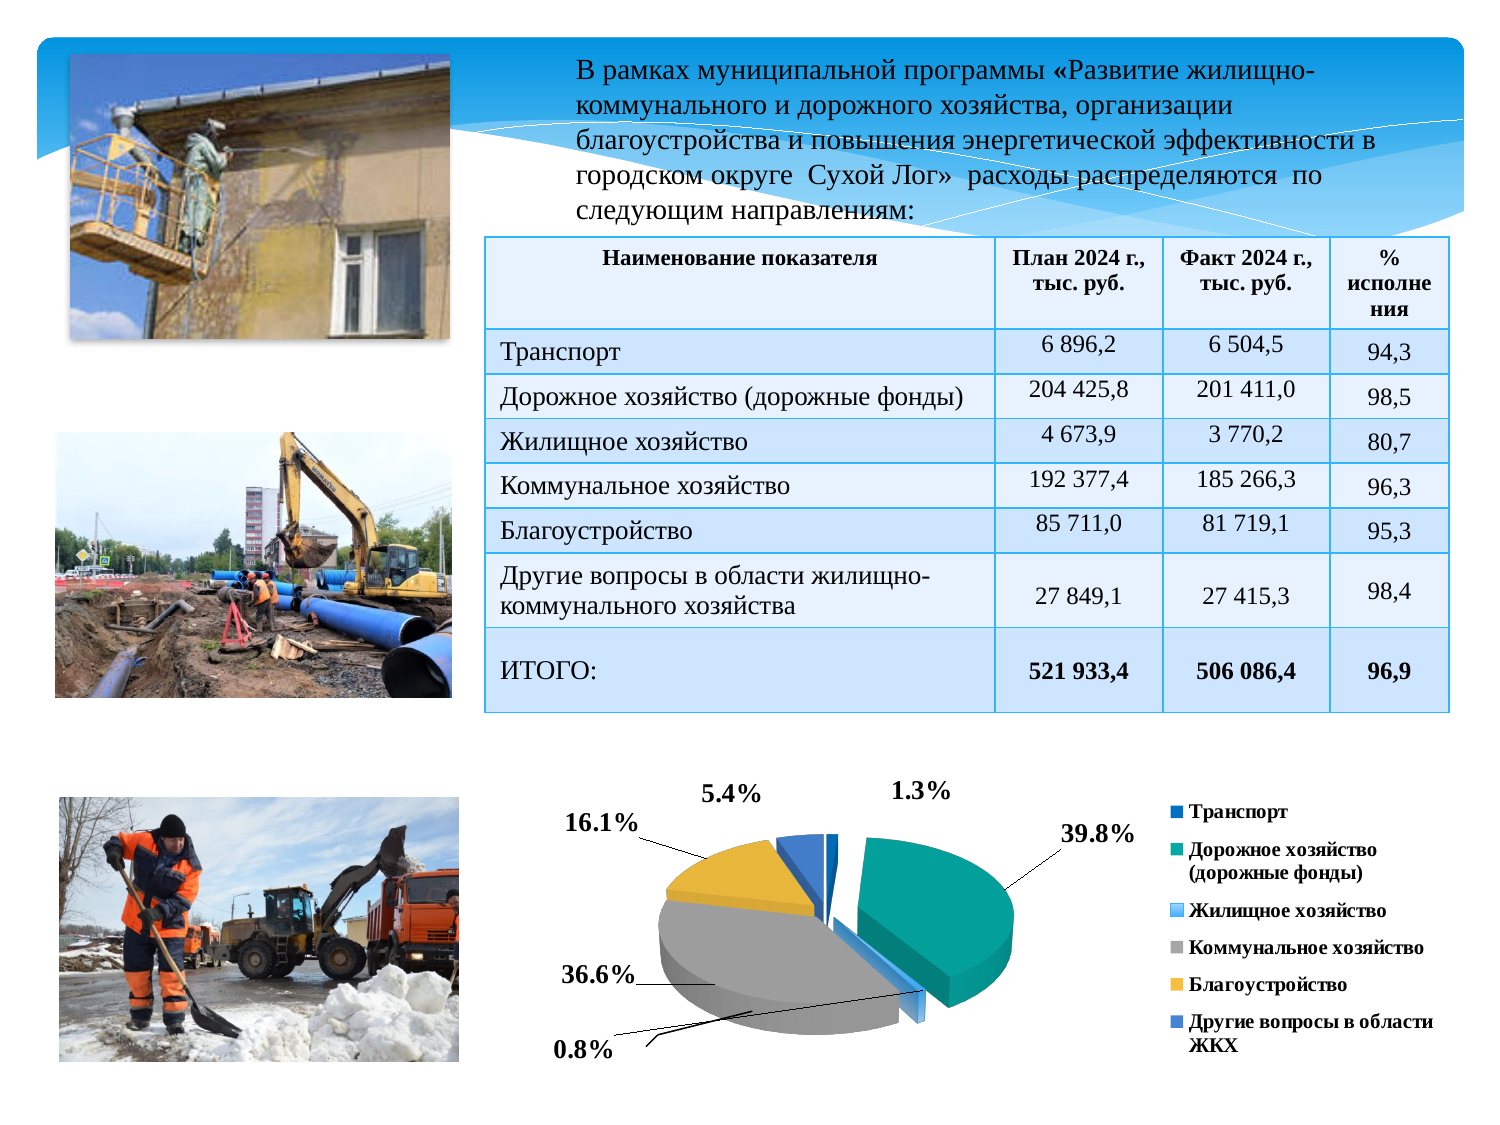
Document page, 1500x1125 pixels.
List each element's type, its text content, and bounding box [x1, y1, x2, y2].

table_cell 96,3 [1331, 464, 1448, 507]
chart [494, 763, 1450, 1085]
table_header % исполнения [1331, 238, 1448, 328]
table_cell Другие вопросы в области жилищно-коммунального хозяйства [486, 554, 994, 627]
table_cell 27 415,3 [1164, 554, 1329, 627]
table_cell 80,7 [1331, 419, 1448, 462]
table_header Наименование показателя [486, 238, 994, 328]
table_cell ИТОГО: [486, 628, 994, 712]
table_header Факт 2024 г., тыс. руб. [1164, 238, 1329, 328]
table_cell 521 933,4 [996, 628, 1162, 712]
table_cell 506 086,4 [1164, 628, 1329, 712]
picture [59, 796, 459, 1062]
picture [70, 55, 450, 339]
table_cell 192 377,4 [996, 464, 1162, 507]
table_cell 98,4 [1331, 554, 1448, 627]
table_cell 96,9 [1331, 628, 1448, 712]
table_header План 2024 г., тыс. руб. [996, 238, 1162, 328]
table_cell 98,5 [1331, 375, 1448, 418]
table_cell 27 849,1 [996, 554, 1162, 627]
table_cell 6 896,2 [996, 330, 1162, 373]
table_cell 94,3 [1331, 330, 1448, 373]
text_box В рамках муниципальной программы «Развитие жилищно-коммунального и дорожного хозяйства, организации благоустройства и повышения энергетической эффективности в городском округе Сухой Лог» расходы распределяются по следующим направлениям: [561, 42, 1450, 233]
table_cell Коммунальное хозяйство [486, 464, 994, 507]
table_cell 81 719,1 [1164, 509, 1329, 552]
table_cell 95,3 [1331, 509, 1448, 552]
table_cell 3 770,2 [1164, 419, 1329, 462]
table_cell Транспорт [486, 330, 994, 373]
table_cell 85 711,0 [996, 509, 1162, 552]
table_cell 201 411,0 [1164, 375, 1329, 418]
table_cell 185 266,3 [1164, 464, 1329, 507]
table_cell 6 504,5 [1164, 330, 1329, 373]
picture [54, 432, 453, 698]
table_cell 4 673,9 [996, 419, 1162, 462]
table_cell Благоустройство [486, 509, 994, 552]
table_cell Дорожное хозяйство (дорожные фонды) [486, 375, 994, 418]
table_cell 204 425,8 [996, 375, 1162, 418]
table_cell Жилищное хозяйство [486, 419, 994, 462]
